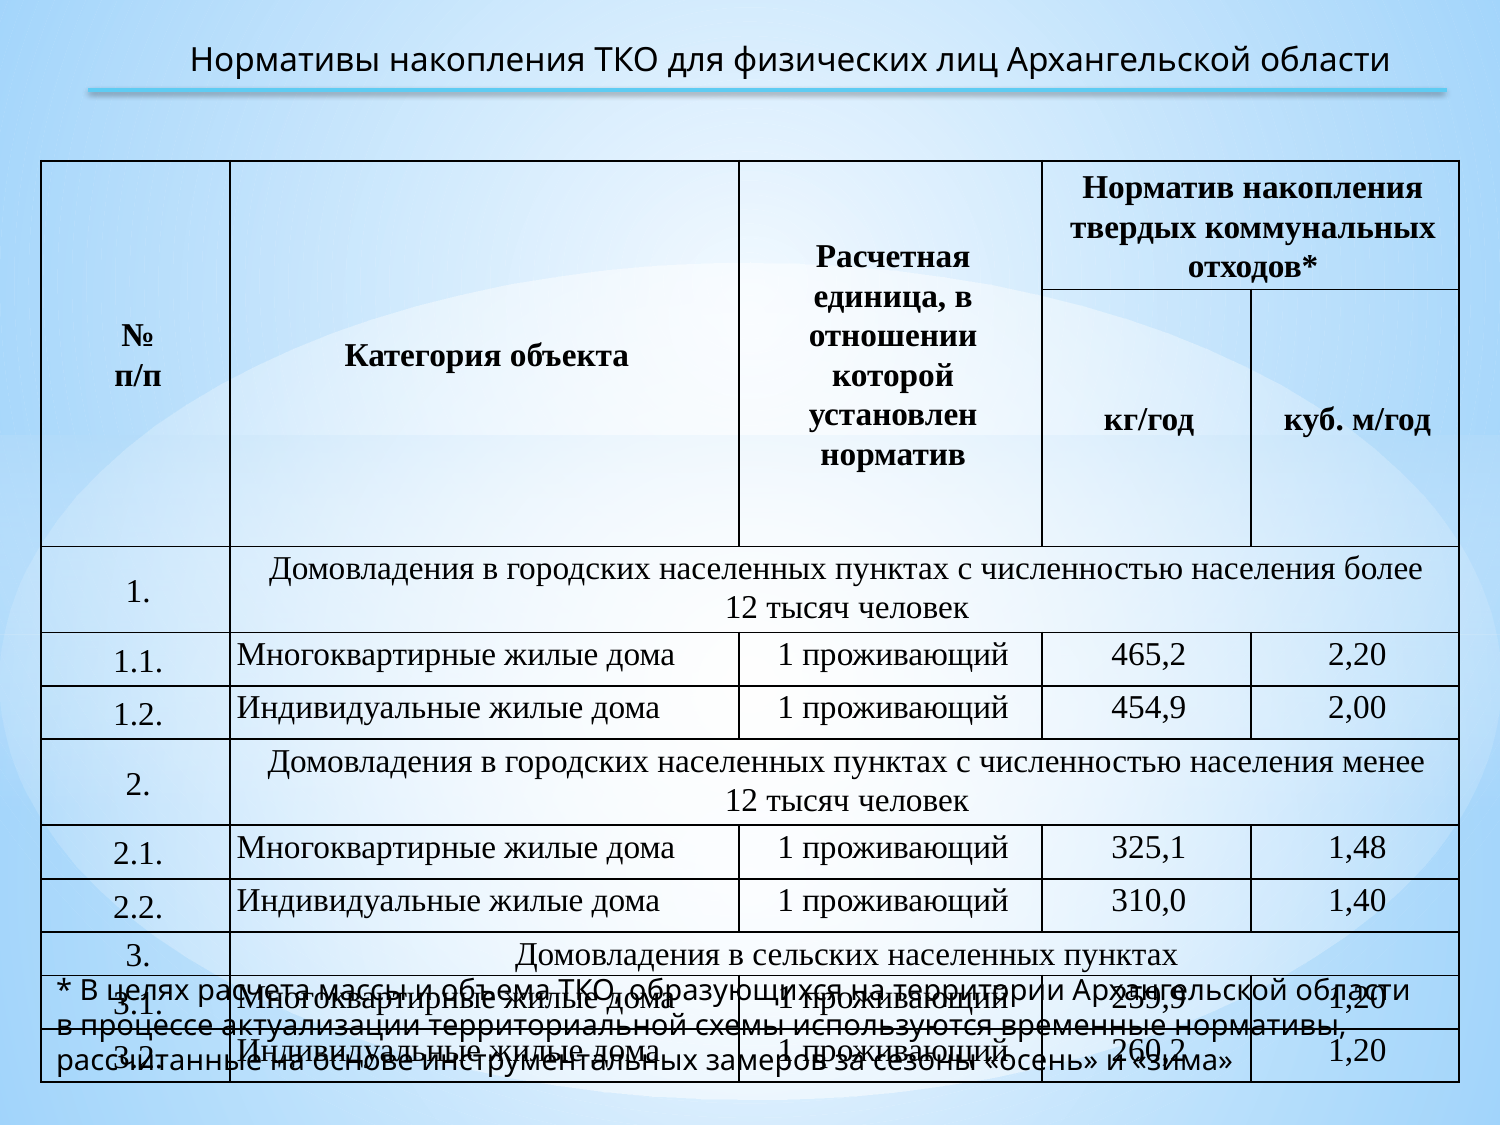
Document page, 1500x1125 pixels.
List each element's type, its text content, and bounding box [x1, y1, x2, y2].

table_cell Многоквартирные жилые дома [231, 826, 738, 878]
table_cell 1,40 [1252, 880, 1458, 931]
table_cell 1,48 [1252, 826, 1458, 878]
table_cell 325,1 [1043, 826, 1250, 878]
table_cell 2.2. [42, 880, 229, 931]
table_header № п/п [42, 162, 229, 546]
table_header Расчетная единица, в отношении которой установлен норматив [740, 162, 1041, 546]
table_header Норматив накопления твердых коммунальных отходов* [1043, 162, 1458, 289]
table_header Категория объекта [231, 162, 738, 546]
table_cell 1 проживающий [740, 880, 1041, 931]
table_cell 465,2 [1043, 633, 1250, 685]
table_cell 310,0 [1043, 880, 1250, 931]
table_cell куб. м/год [1252, 290, 1458, 546]
table_cell 3. [42, 933, 229, 964]
table_cell 2,20 [1252, 633, 1458, 685]
table_cell кг/год [1043, 290, 1250, 546]
table_cell Индивидуальные жилые дома [231, 687, 738, 738]
table_cell 1.1. [42, 633, 229, 685]
table_cell Домовладения в сельских населенных пунктах [231, 933, 1458, 964]
text_box Нормативы накопления ТКО для физических лиц Архангельской области [159, 30, 1424, 86]
table_cell 2,00 [1252, 687, 1458, 738]
table_cell 1 проживающий [740, 633, 1041, 685]
table_cell Домовладения в городских населенных пунктах с численностью населения менее 12 тысяч человек [231, 740, 1458, 824]
table_cell Многоквартирные жилые дома [231, 633, 738, 685]
text_box * В целях расчета массы и объема ТКО, образующихся на территории Архангельской области в процессе актуализации территориальной схемы используются временные нормативы, рассчитанные на основе инструментальных замеров за сезоны «осень» и «зима» [41, 964, 1500, 1084]
table_cell Домовладения в городских населенных пунктах с численностью населения более 12 тысяч человек [231, 547, 1458, 632]
table_cell 454,9 [1043, 687, 1250, 738]
table_cell 1 проживающий [740, 826, 1041, 878]
table_cell 2. [42, 740, 229, 824]
table_cell 1 проживающий [740, 687, 1041, 738]
table_cell Индивидуальные жилые дома [231, 880, 738, 931]
table_cell 1. [42, 547, 229, 632]
table_cell 2.1. [42, 826, 229, 878]
table_cell 1.2. [42, 687, 229, 738]
